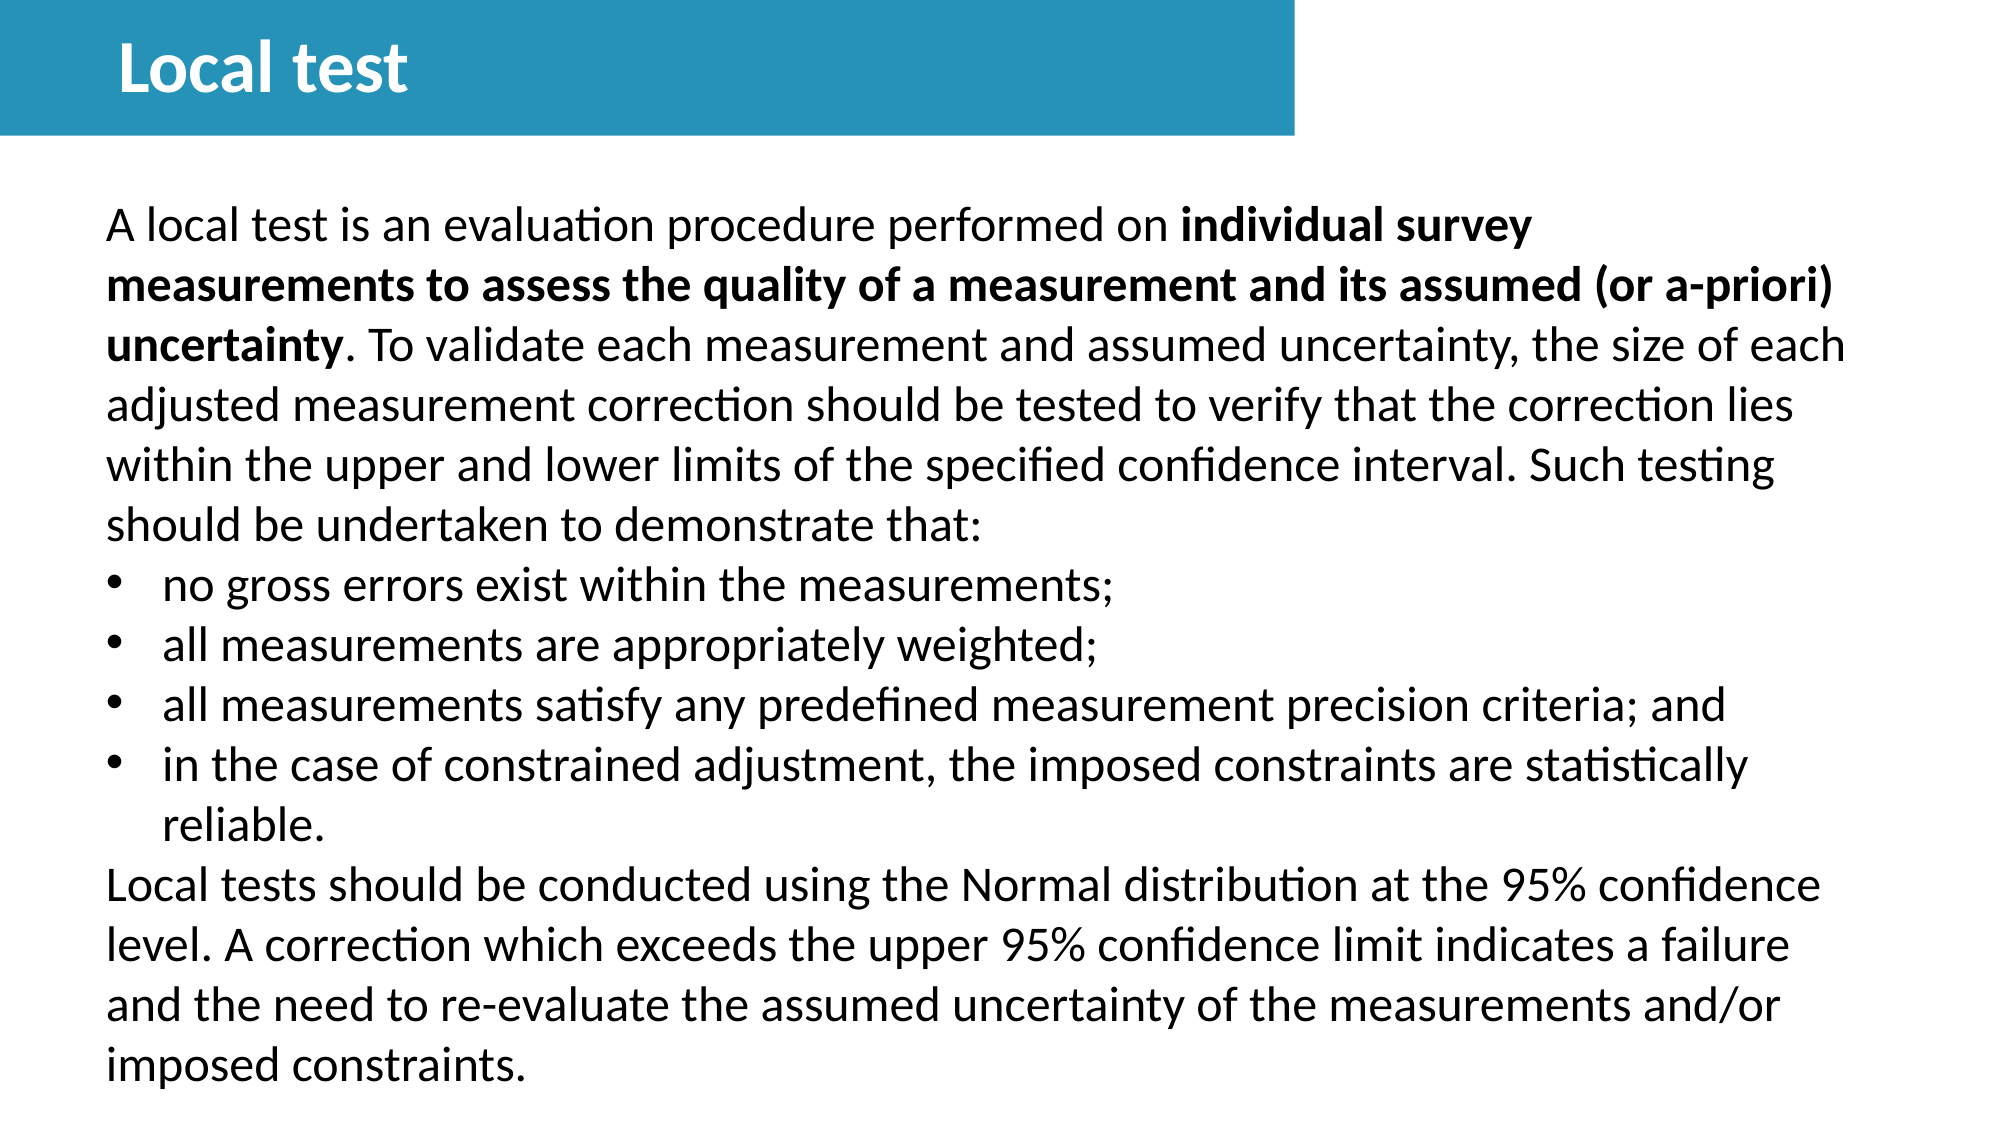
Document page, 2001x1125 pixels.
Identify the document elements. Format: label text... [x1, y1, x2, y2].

text_box A local test is an evaluation procedure performed on individual survey measurements to assess the quality of a measurement and its assumed (or a-priori) uncertainty. To validate each measurement and assumed uncertainty, the size of each adjusted measurement correction should be tested to verify that the correction lies within the upper and lower limits of the specified confidence interval. Such testing should be undertaken to demonstrate that: no gross errors exist within the measurements; all measurements are appropriately weighted; all measurements satisfy any predefined measurement precision criteria; and in the case of constrained adjustment, the imposed constraints are statistically reliable. Local tests should be conducted using the Normal distribution at the 95% confidence level. A correction which exceeds the upper 95% confidence limit indicates a failure and the need to re-evaluate the assumed uncertainty of the measurements and/or imposed constraints. [91, 183, 1863, 1099]
text_box Local test [0, 0, 1295, 136]
